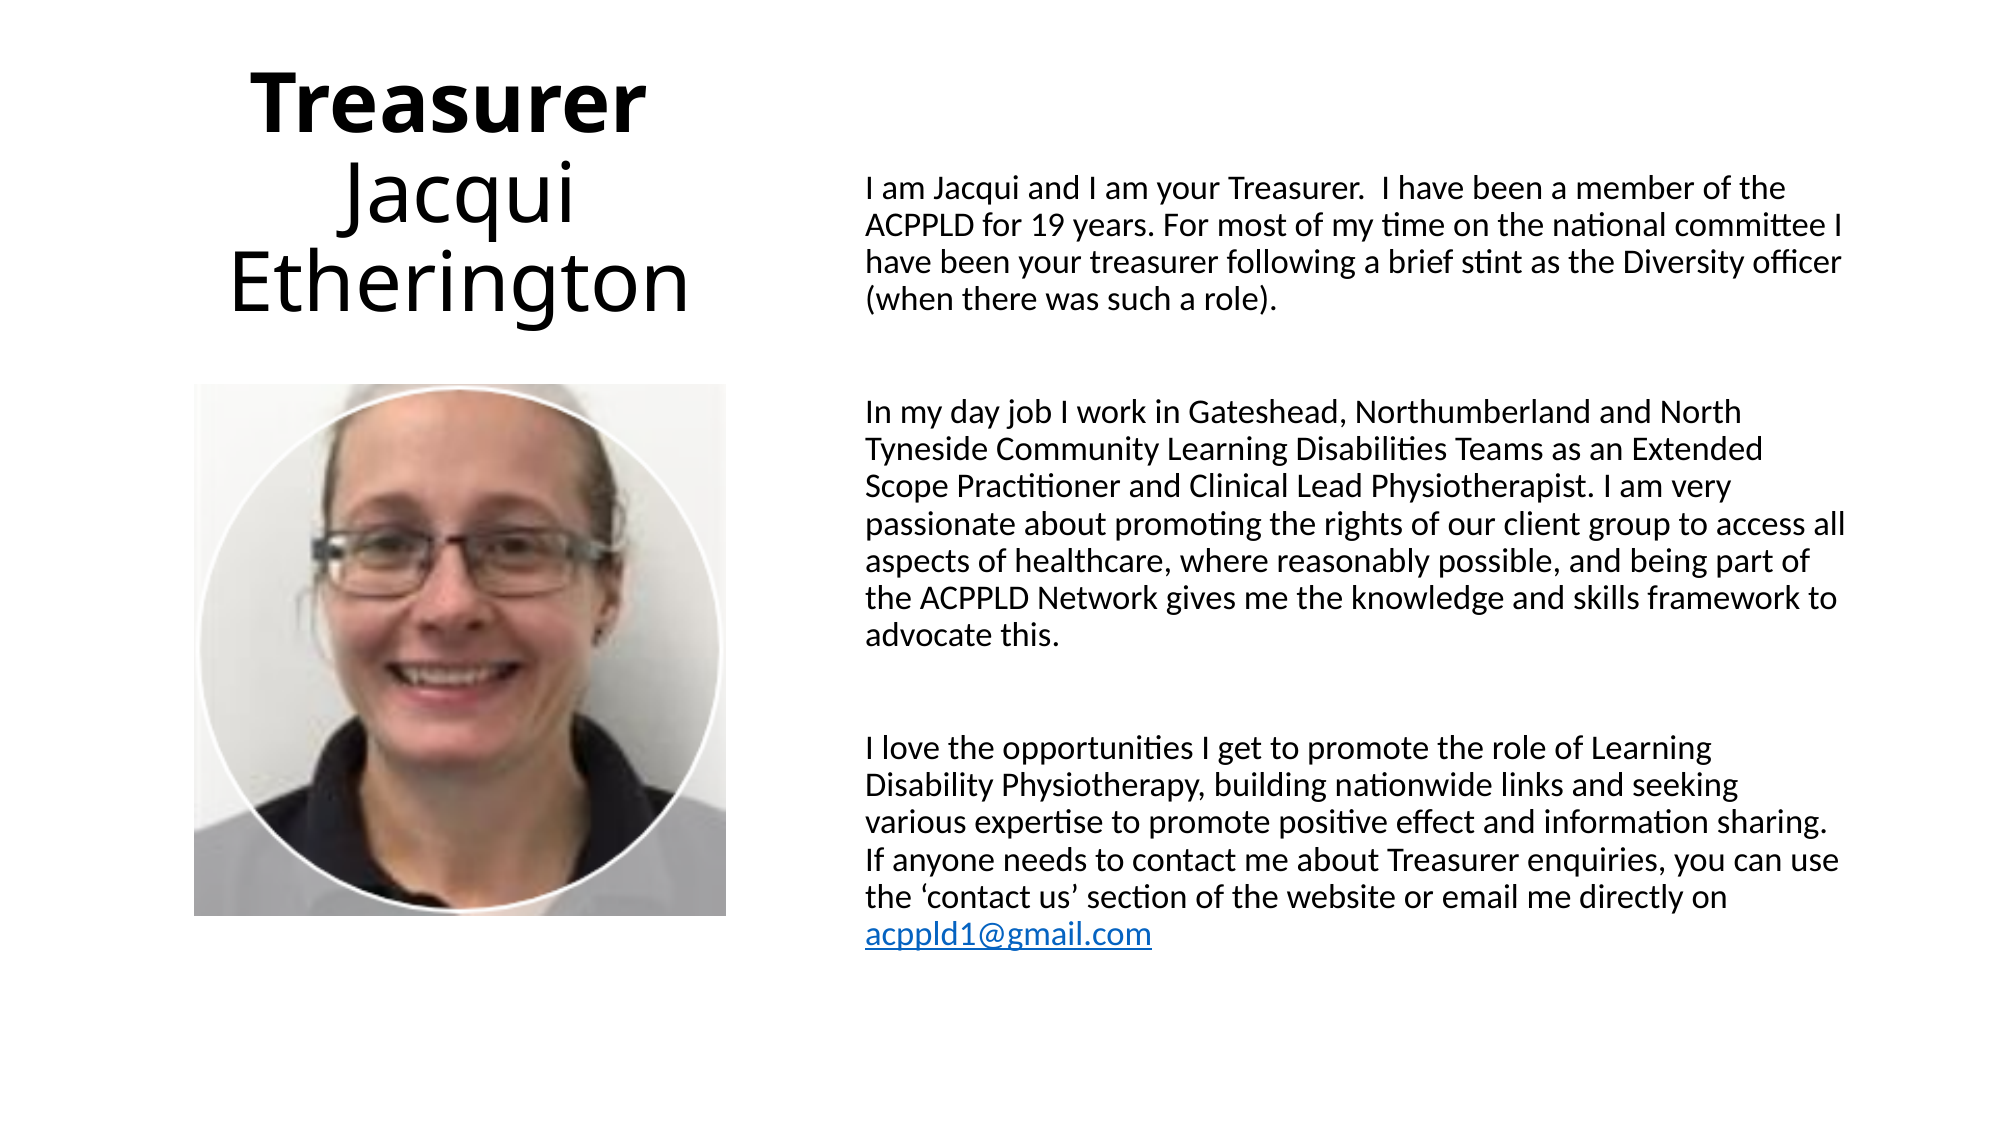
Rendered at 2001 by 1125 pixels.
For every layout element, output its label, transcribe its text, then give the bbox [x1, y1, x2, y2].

title Treasurer Jacqui Etherington [137, 59, 783, 338]
list I am Jacqui and I am your Treasurer. I have been a member of the ACPPLD for 19 years. For most of my time on the national committee I have been your treasurer following a brief stint as the Diversity officer (when there was such a role). In my day job I work in Gateshead, Northumberland and North Tyneside Community Learning Disabilities Teams as an Extended Scope Practitioner and Clinical Lead Physiotherapist. I am very passionate about promoting the rights of our client group to access all aspects of healthcare, where reasonably possible, and being part of the ACPPLD Network gives me the knowledge and skills framework to advocate this. I love the opportunities I get to promote the role of Learning Disability Physiotherapy, building nationwide links and seeking various expertise to promote positive effect and information sharing. If anyone needs to contact me about Treasurer enquiries, you can use the ‘contact us’ section of the website or email me directly on acppld1@gmail.com [850, 161, 1863, 962]
picture [194, 384, 726, 916]
